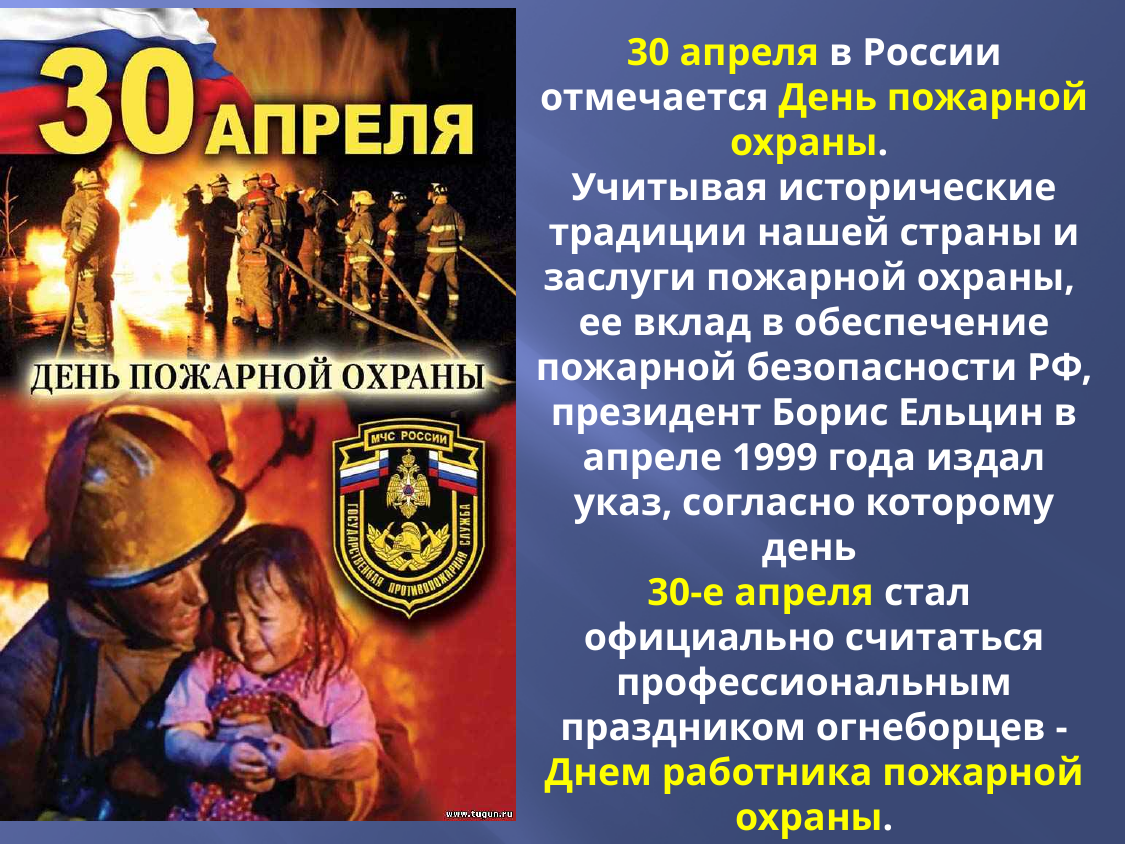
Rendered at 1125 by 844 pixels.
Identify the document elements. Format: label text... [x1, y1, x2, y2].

picture [0, 8, 516, 821]
text_box 30 апреля в России отмечается День пожарной охраны. Учитывая исторические традиции нашей страны и заслуги пожарной охраны, ее вклад в обеспечение пожарной безопасности РФ, президент Борис Ельцин в апреле 1999 года издал указ, согласно которому день 30-е апреля стал официально считаться профессиональным праздником огнеборцев - Днем работника пожарной охраны. [539, 20, 1114, 844]
